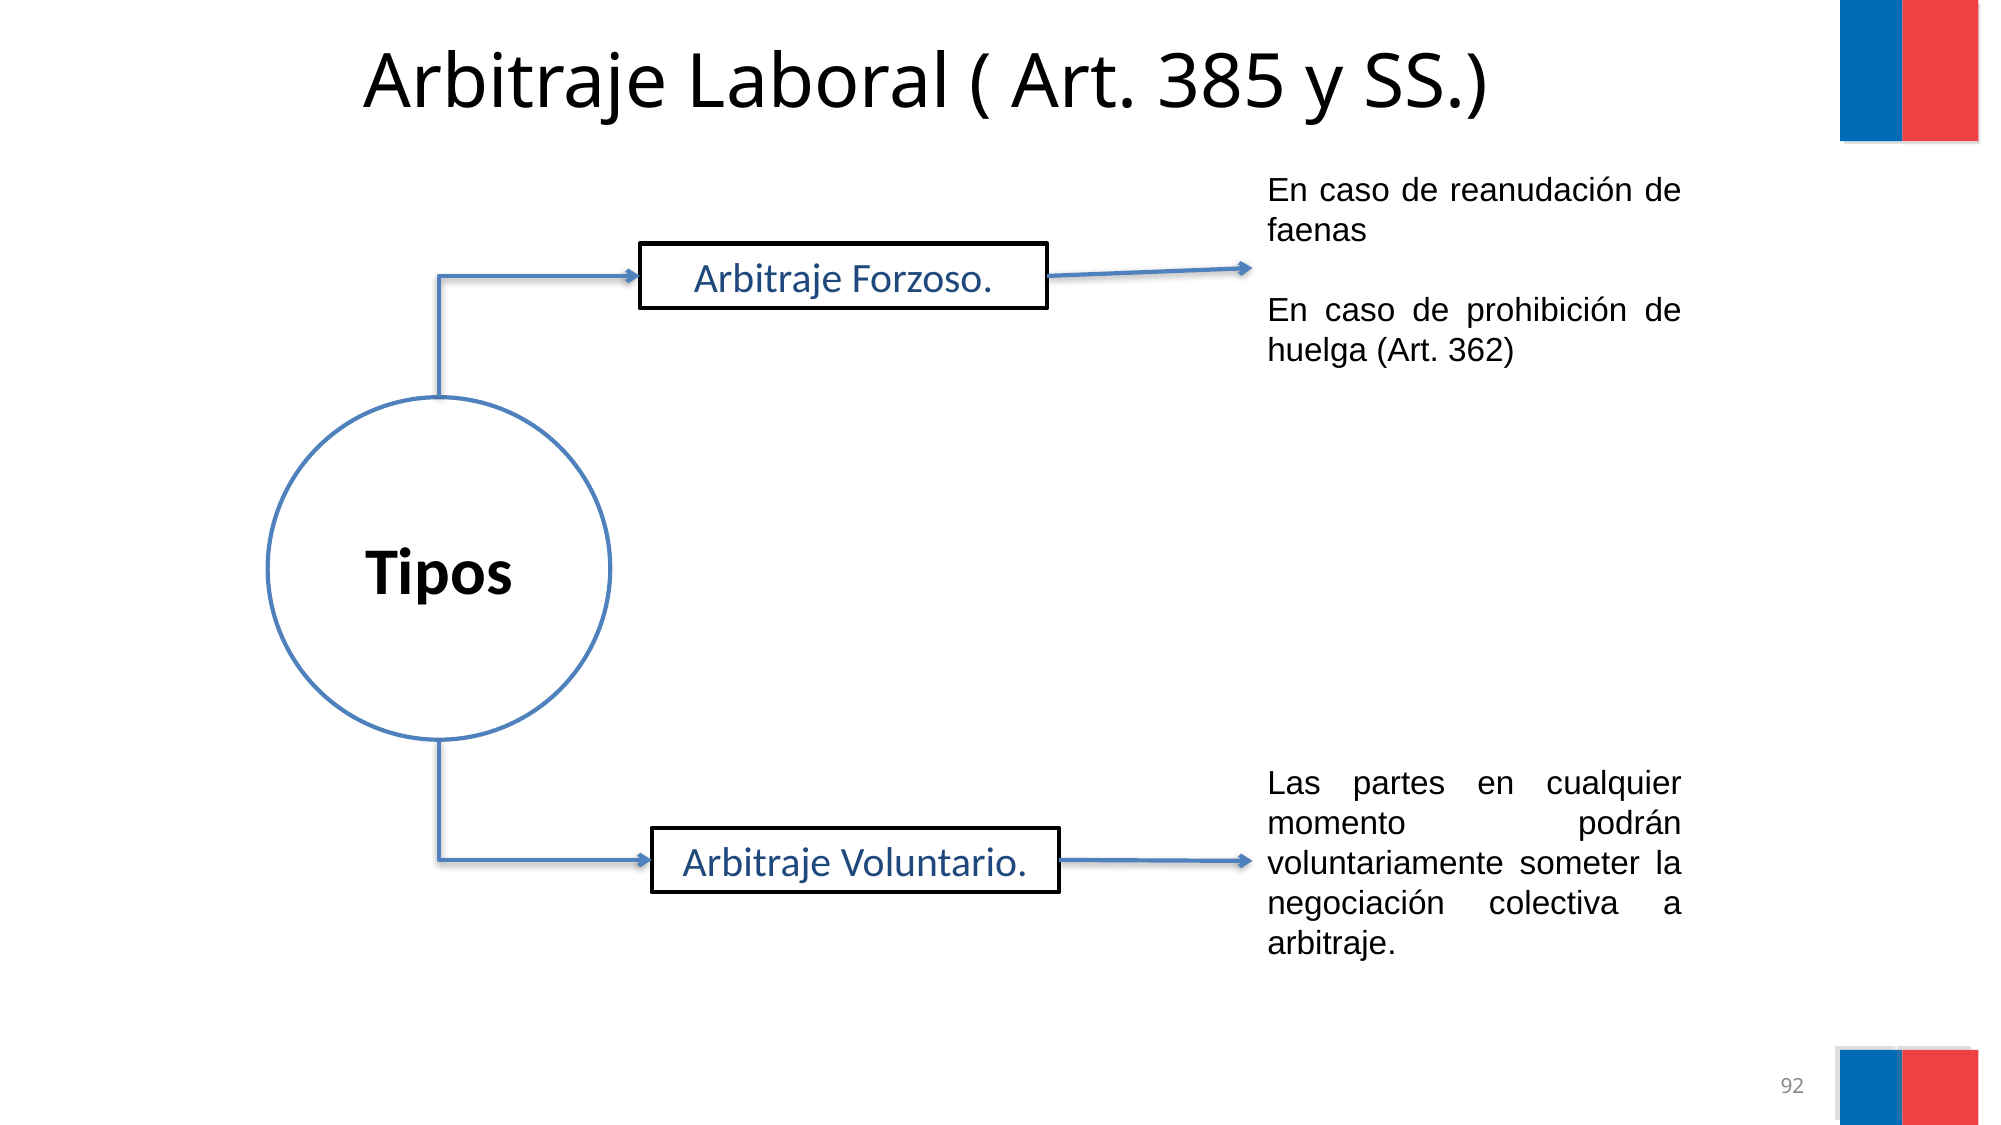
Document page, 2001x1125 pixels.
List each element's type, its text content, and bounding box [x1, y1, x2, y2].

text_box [478, 236, 600, 438]
text_box Arbitraje Forzoso. [638, 241, 1049, 310]
title Arbitraje Laboral ( Art. 385 y SS.) [33, 24, 1820, 213]
slide_number 92 [1352, 1070, 1820, 1103]
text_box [1058, 860, 1253, 866]
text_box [484, 693, 606, 907]
text_box Arbitraje Voluntario. [650, 826, 1061, 894]
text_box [1046, 271, 1253, 277]
text_box En caso de reanudación de faenas En caso de prohibición de huelga (Art. 362) [1252, 160, 1697, 376]
text_box Las partes en cualquier momento podrán voluntariamente someter la negociación colectiva a arbitraje. [1252, 753, 1697, 969]
text_box Tipos [265, 395, 613, 742]
